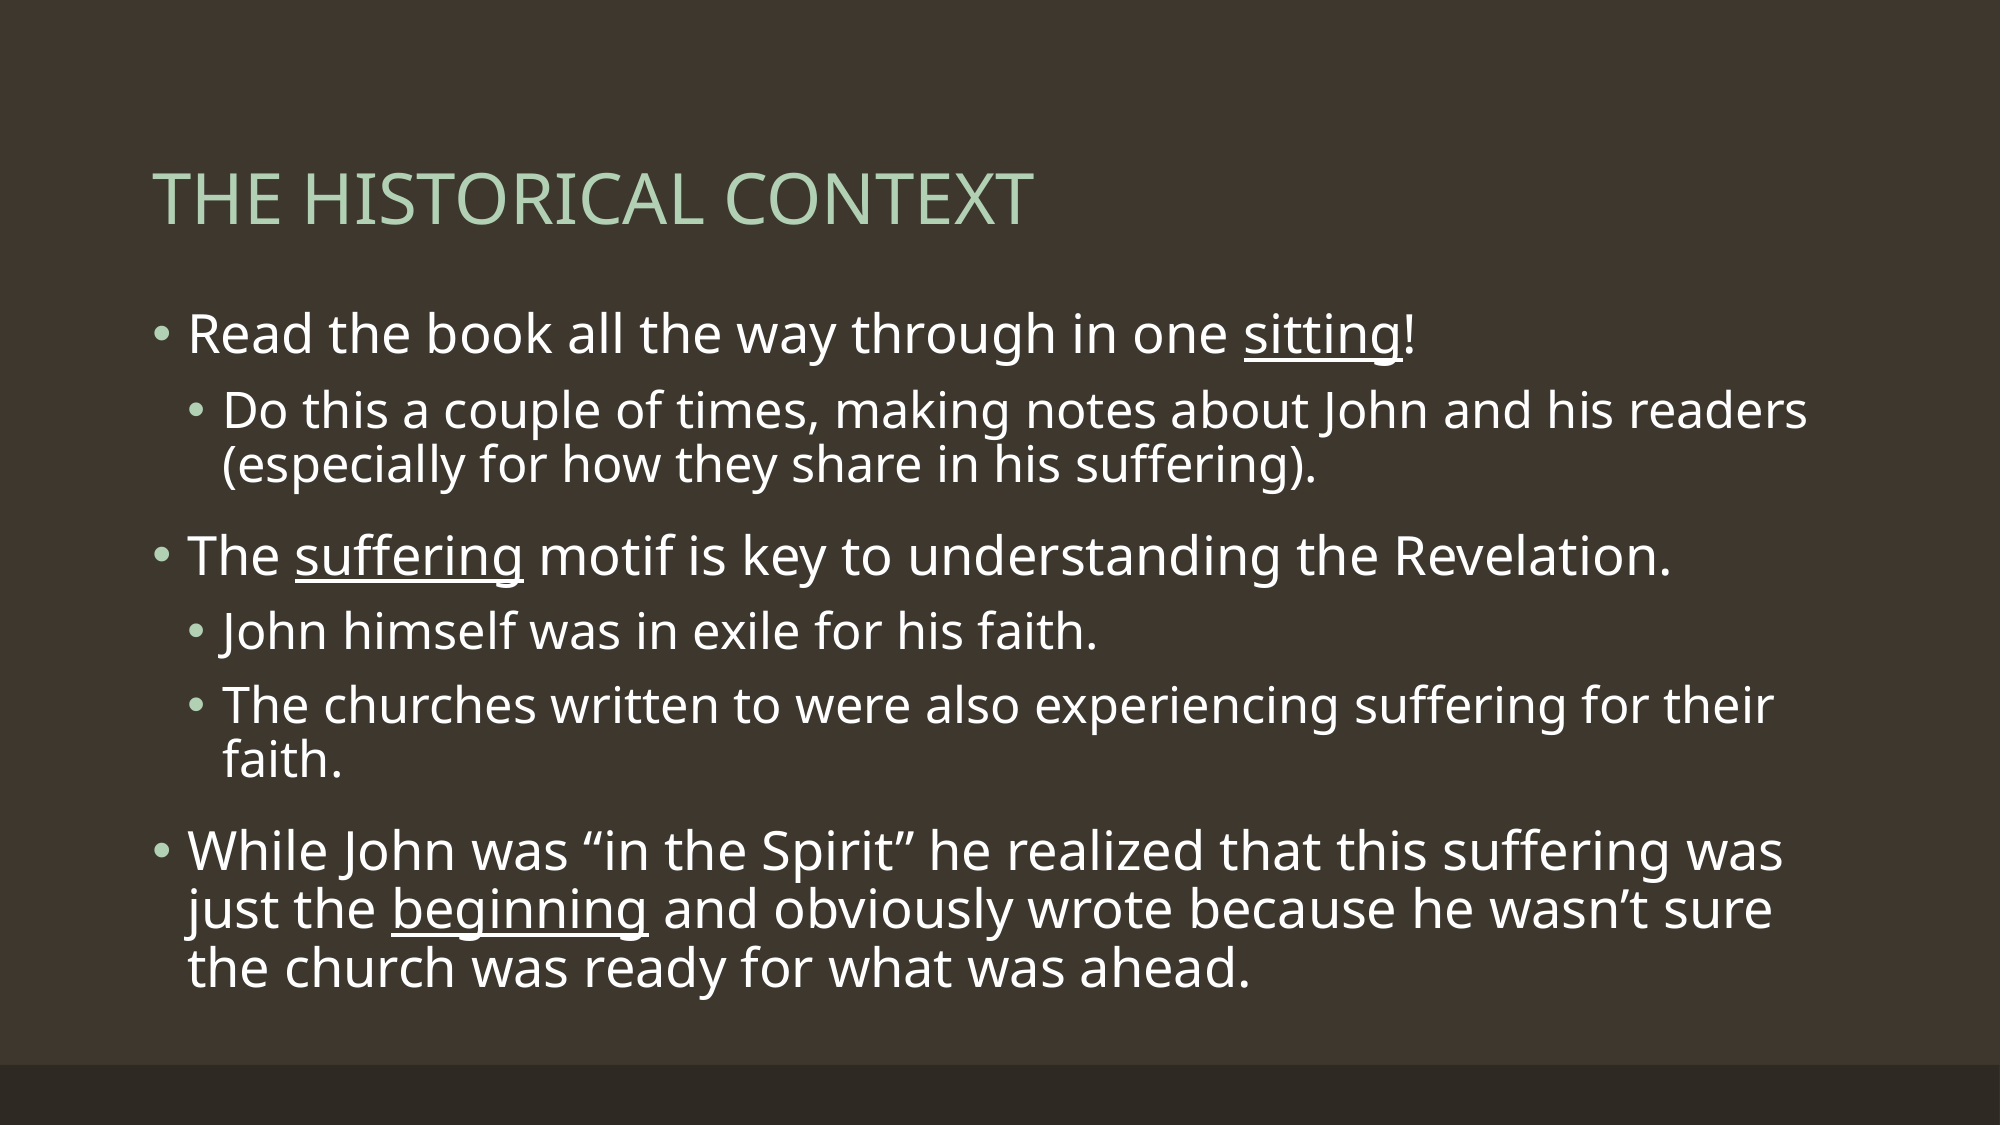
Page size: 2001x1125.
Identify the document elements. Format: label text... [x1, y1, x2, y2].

list Read the book all the way through in one sitting! Do this a couple of times, making notes about John and his readers (especially for how they share in his suffering). The suffering motif is key to understanding the Revelation. John himself was in exile for his faith. The churches written to were also experiencing suffering for their faith. While John was “in the Spirit” he realized that this suffering was just the beginning and obviously wrote because he wasn’t sure the church was ready for what was ahead. [137, 299, 1863, 1014]
title THE HISTORICAL CONTEXT [137, 59, 1863, 248]
